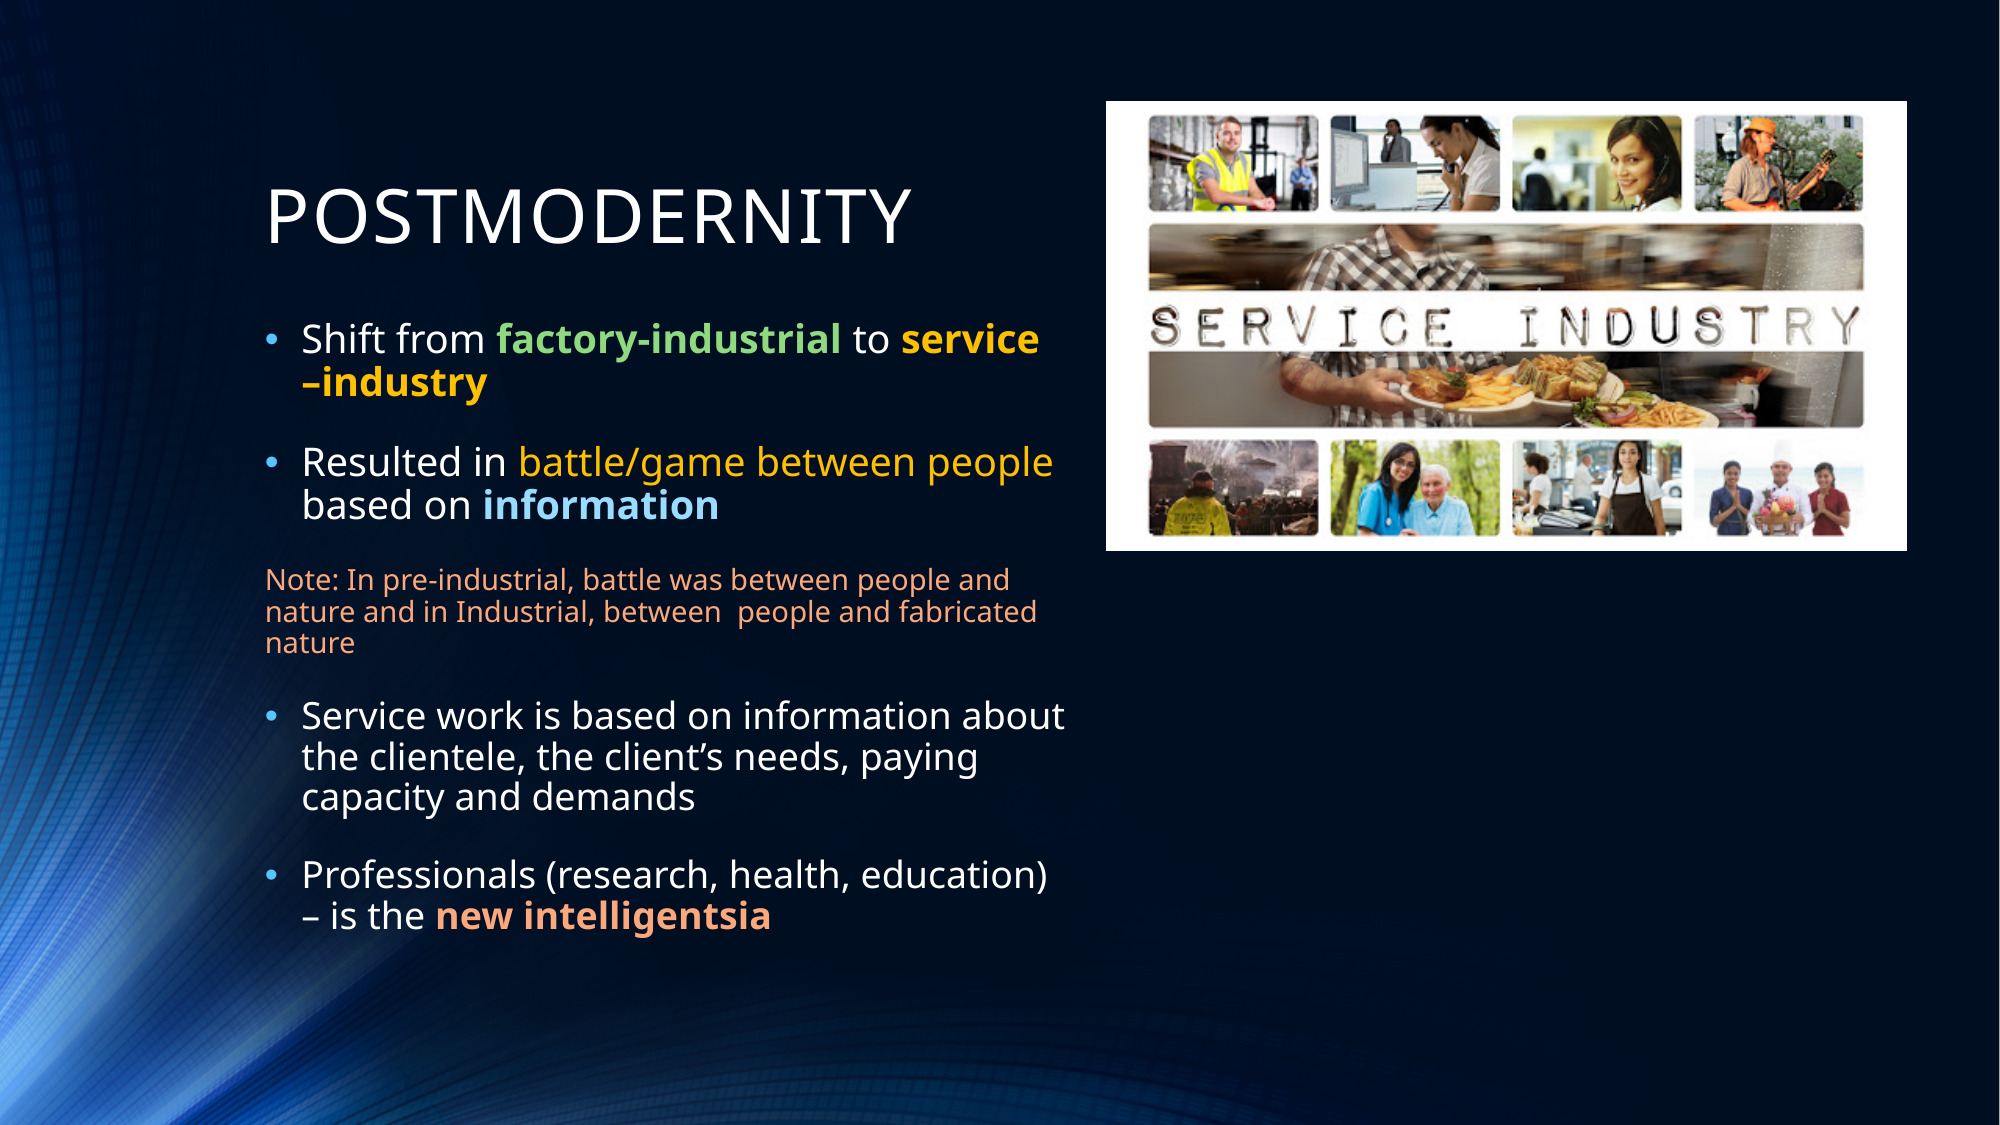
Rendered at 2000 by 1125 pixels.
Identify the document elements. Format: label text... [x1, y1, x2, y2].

list Shift from factory-industrial to service –industry Resulted in battle/game between people based on information Note: In pre-industrial, battle was between people and nature and in Industrial, between people and fabricated nature Service work is based on information about the clientele, the client’s needs, paying capacity and demands Professionals (research, health, education) – is the new intelligentsia [249, 312, 1083, 988]
title POSTMODERNITY [249, 42, 1750, 268]
picture [0, 0, 2000, 1125]
